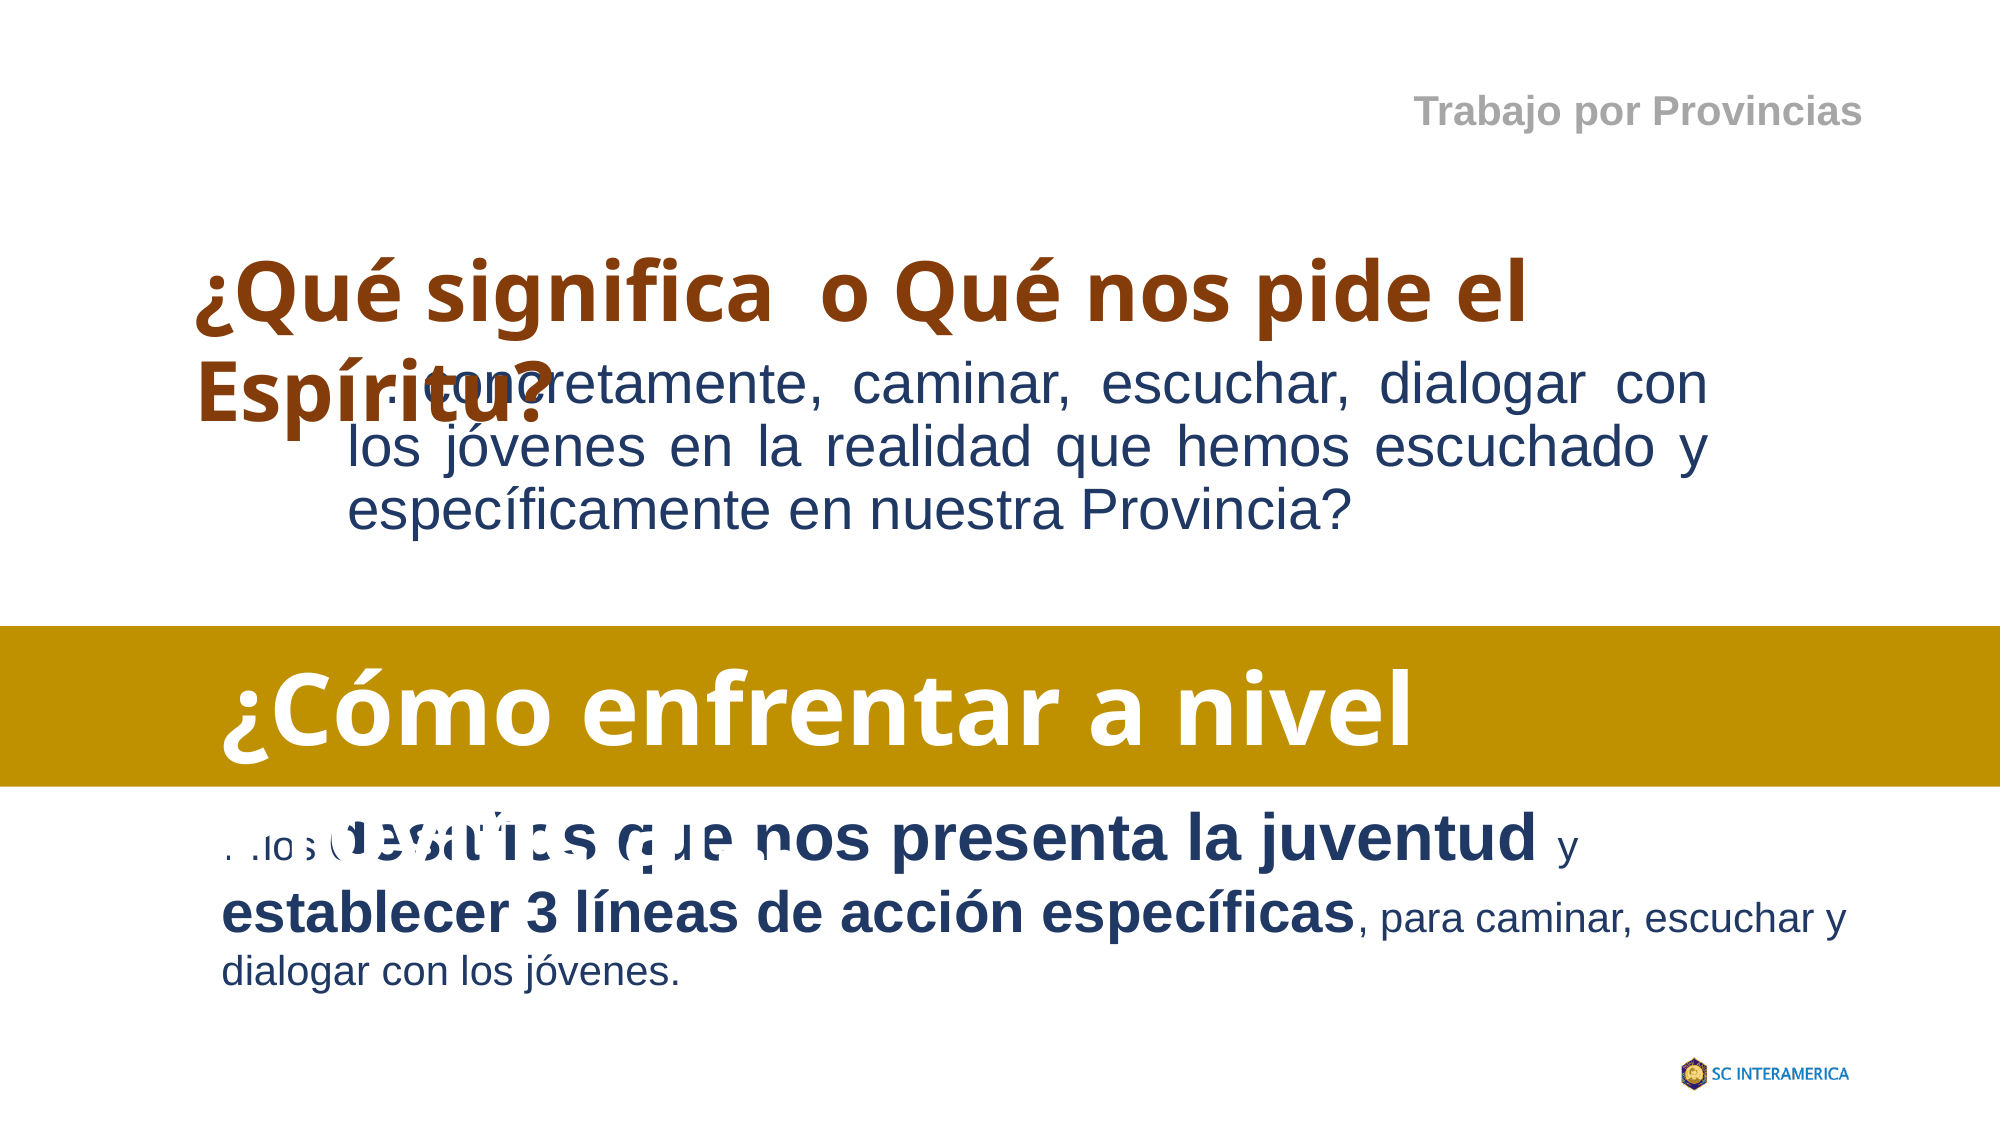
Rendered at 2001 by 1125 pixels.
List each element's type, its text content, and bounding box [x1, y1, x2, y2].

title …concretamente, caminar, escuchar, dialogar con los jóvenes en la realidad que hemos escuchado y específicamente en nuestra Provincia? [332, 446, 1726, 550]
text_box ¿Qué significa o Qué nos pide el Espíritu? [179, 231, 1879, 446]
text_box …los desafíos que nos presenta la juventud y establecer 3 líneas de acción específicas, para caminar, escuchar y dialogar con los jóvenes. [206, 786, 1889, 1002]
picture [1674, 1053, 1851, 1092]
text_box ¿Cómo enfrentar a nivel Provincial… [206, 638, 1879, 893]
list Trabajo por Provincias [1398, 81, 1930, 155]
text_box [0, 625, 2000, 788]
